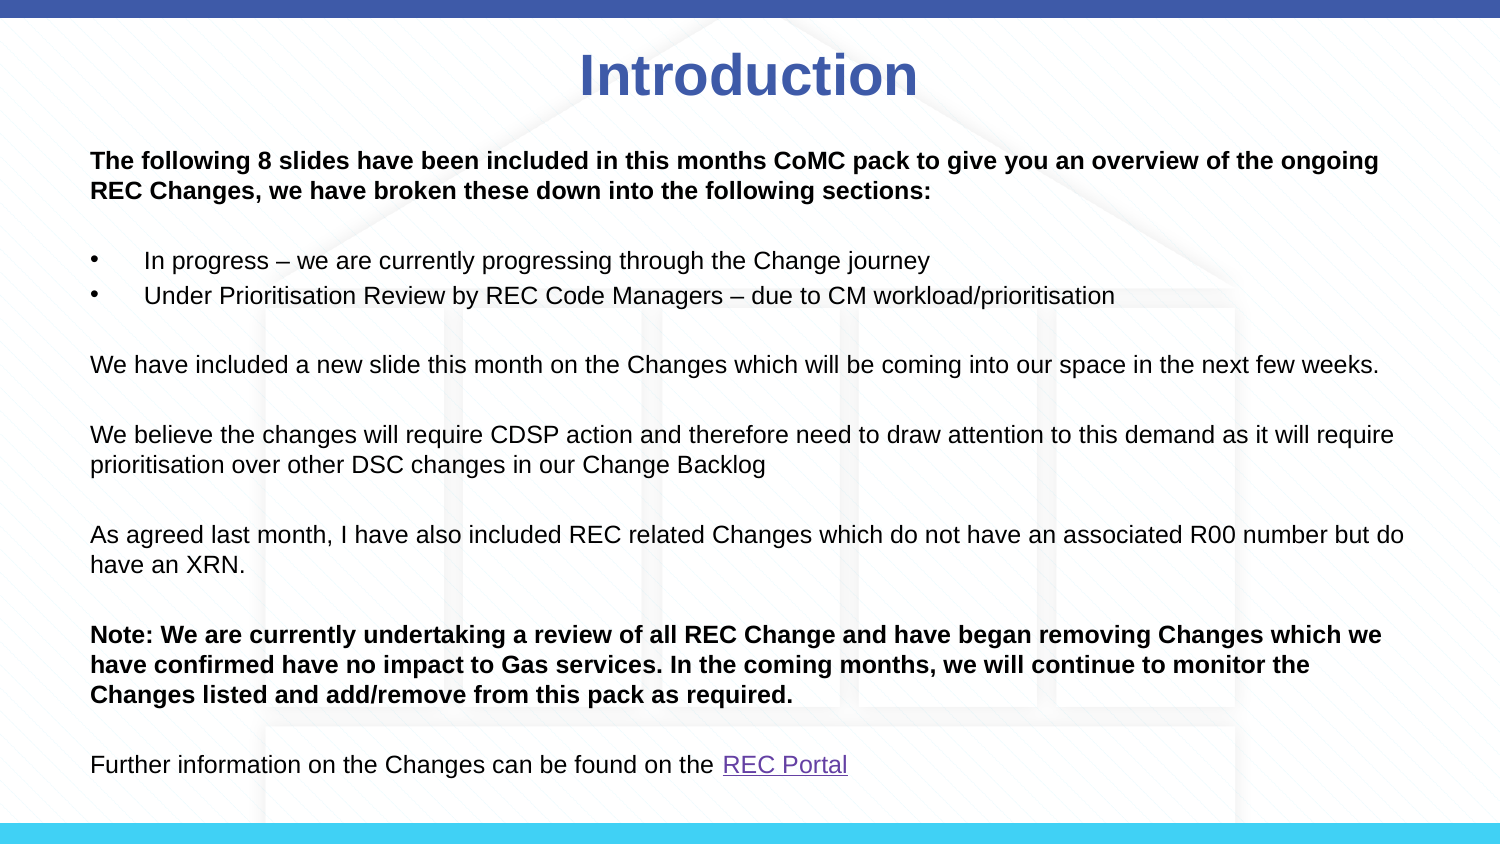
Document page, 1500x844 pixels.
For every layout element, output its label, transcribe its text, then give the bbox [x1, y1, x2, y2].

title Introduction [75, 20, 1425, 125]
list The following 8 slides have been included in this months CoMC pack to give you an overview of the ongoing REC Changes, we have broken these down into the following sections: In progress – we are currently progressing through the Change journey Under Prioritisation Review by REC Code Managers – due to CM workload/prioritisation We have included a new slide this month on the Changes which will be coming into our space in the next few weeks. We believe the changes will require CDSP action and therefore need to draw attention to this demand as it will require prioritisation over other DSC changes in our Change Backlog As agreed last month, I have also included REC related Changes which do not have an associated R00 number but do have an XRN. Note: We are currently undertaking a review of all REC Change and have began removing Changes which we have confirmed have no impact to Gas services. In the coming months, we will continue to monitor the Changes listed and add/remove from this pack as required. Further information on the Changes can be found on the REC Portal [75, 136, 1425, 795]
picture [0, 0, 1500, 844]
